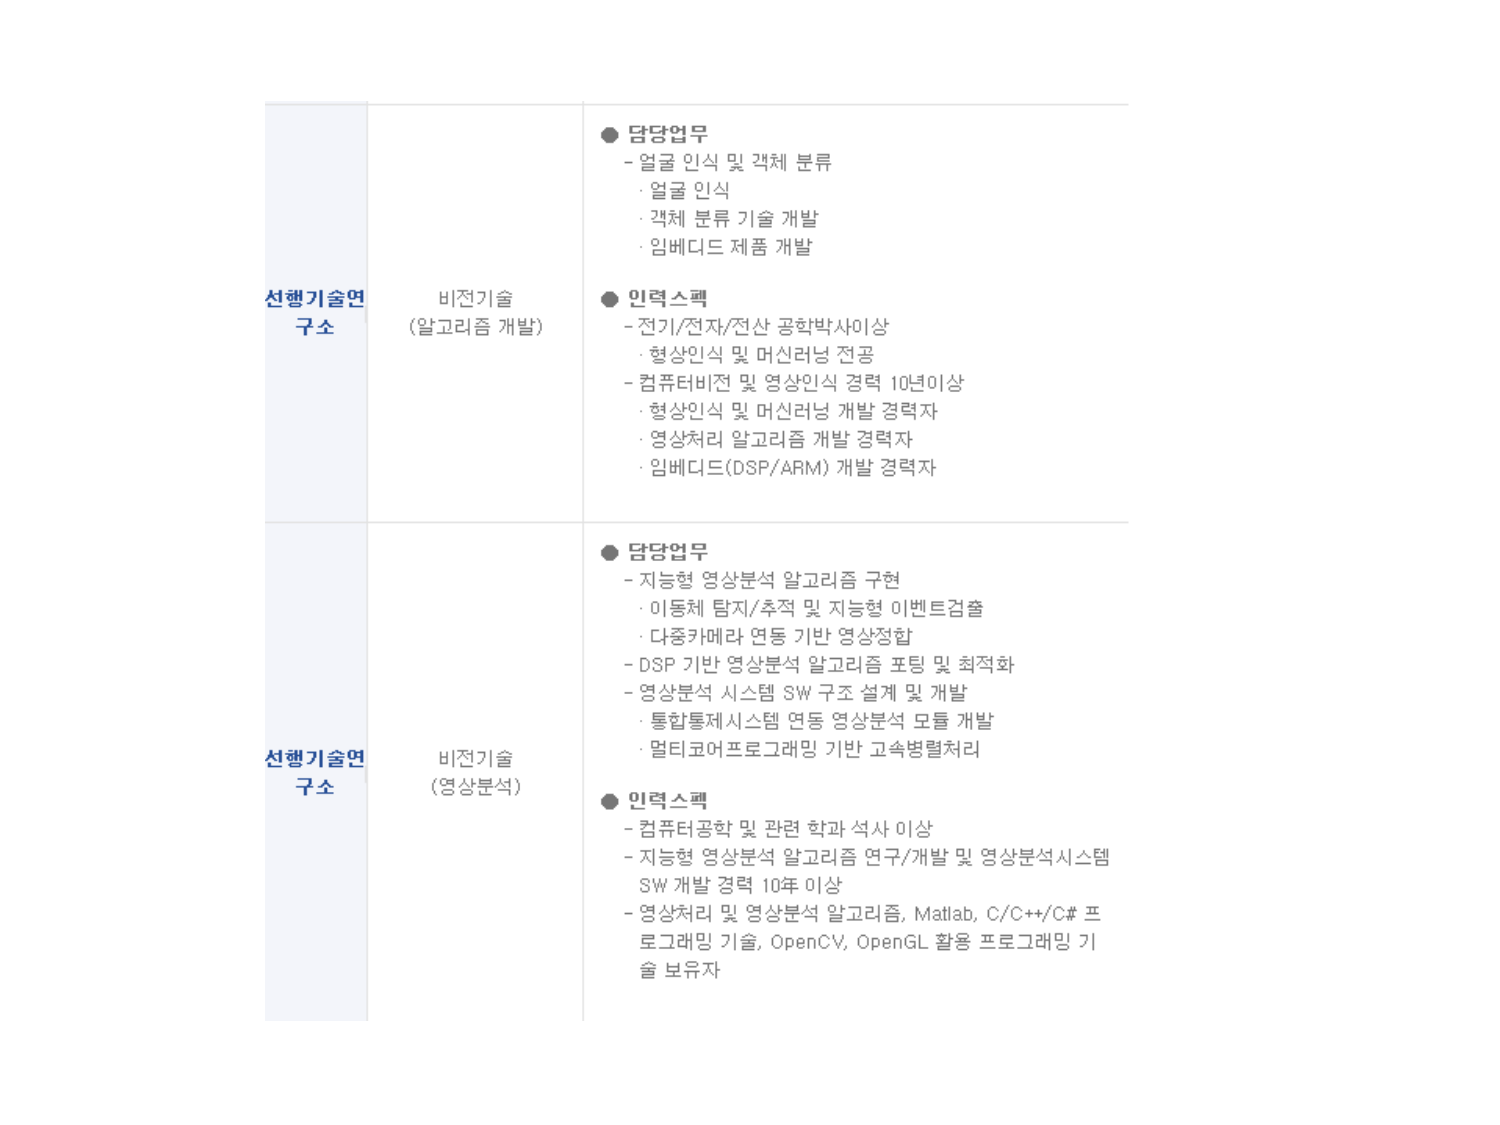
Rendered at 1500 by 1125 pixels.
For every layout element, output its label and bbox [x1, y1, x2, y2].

picture [265, 101, 1135, 1021]
